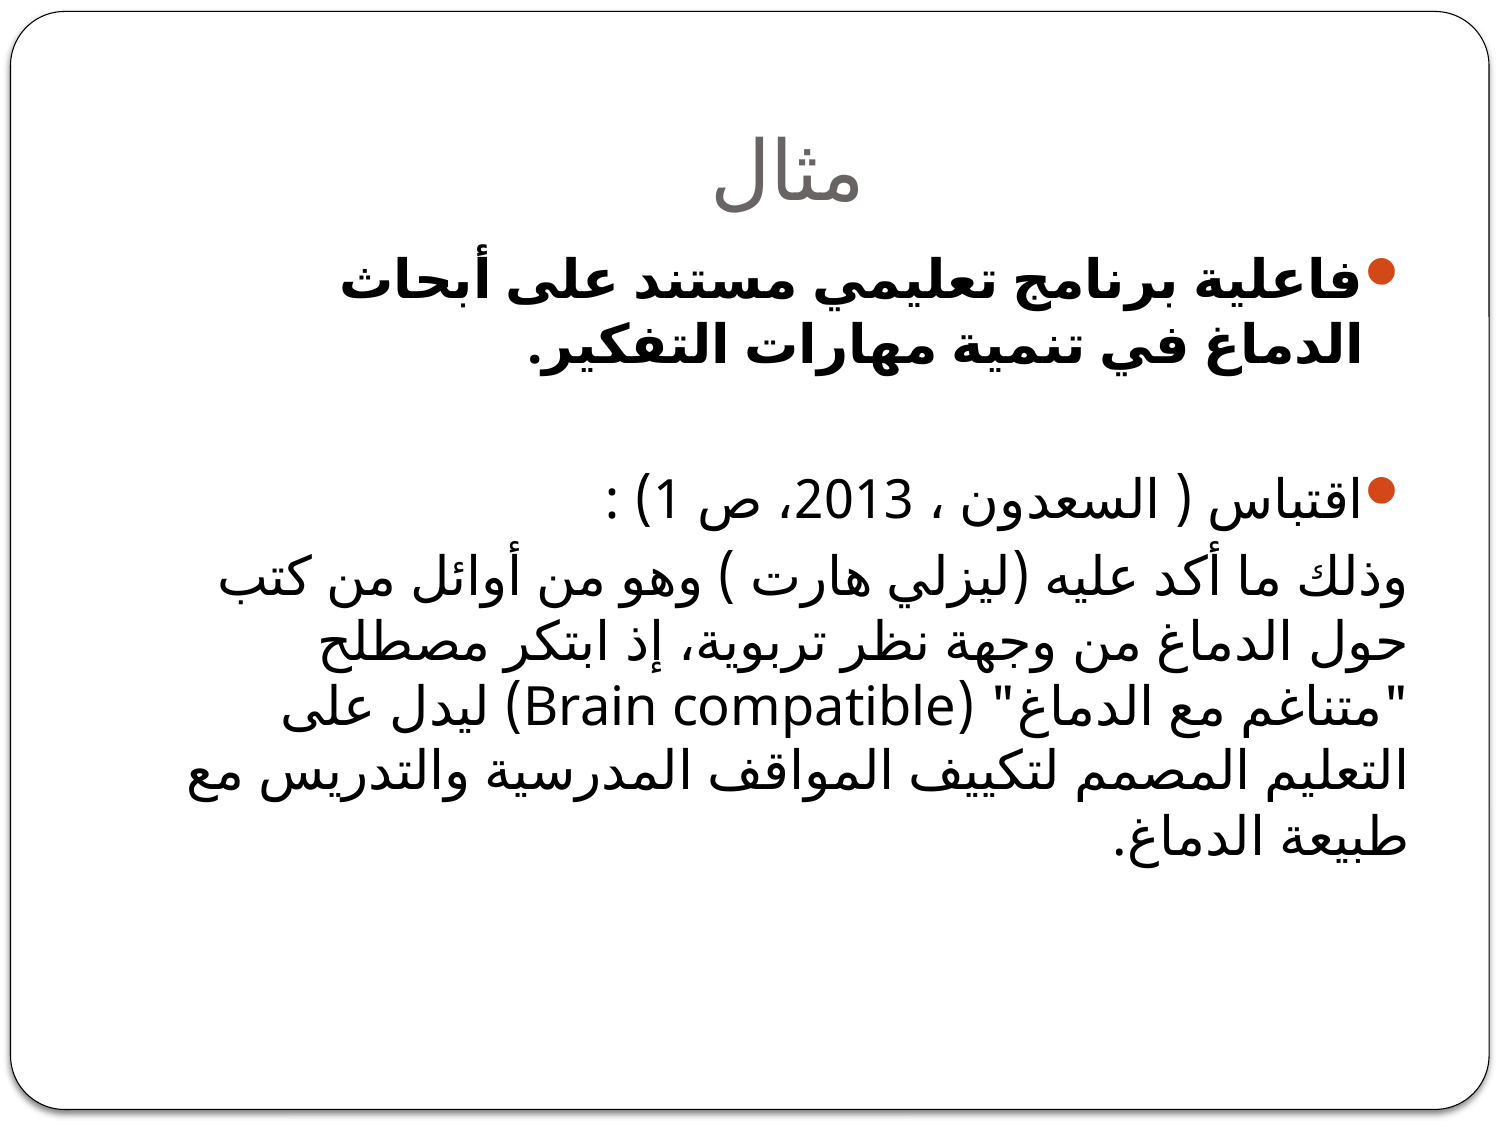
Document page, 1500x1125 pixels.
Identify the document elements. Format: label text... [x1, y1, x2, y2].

list فاعلية برنامج تعليمي مستند على أبحاث الدماغ في تنمية مهارات التفكير. اقتباس ( السعدون ، 2013، ص 1) : وذلك ما أكد عليه (ليزلي هارت ) وهو من أوائل من كتب حول الدماغ من وجهة نظر تربوية، إذ ابتكر مصطلح "متناغم مع الدماغ" (Brain compatible) ليدل على التعليم المصمم لتكييف المواقف المدرسية والتدريس مع طبيعة الدماغ. [150, 237, 1425, 988]
title مثال [150, 45, 1425, 233]
